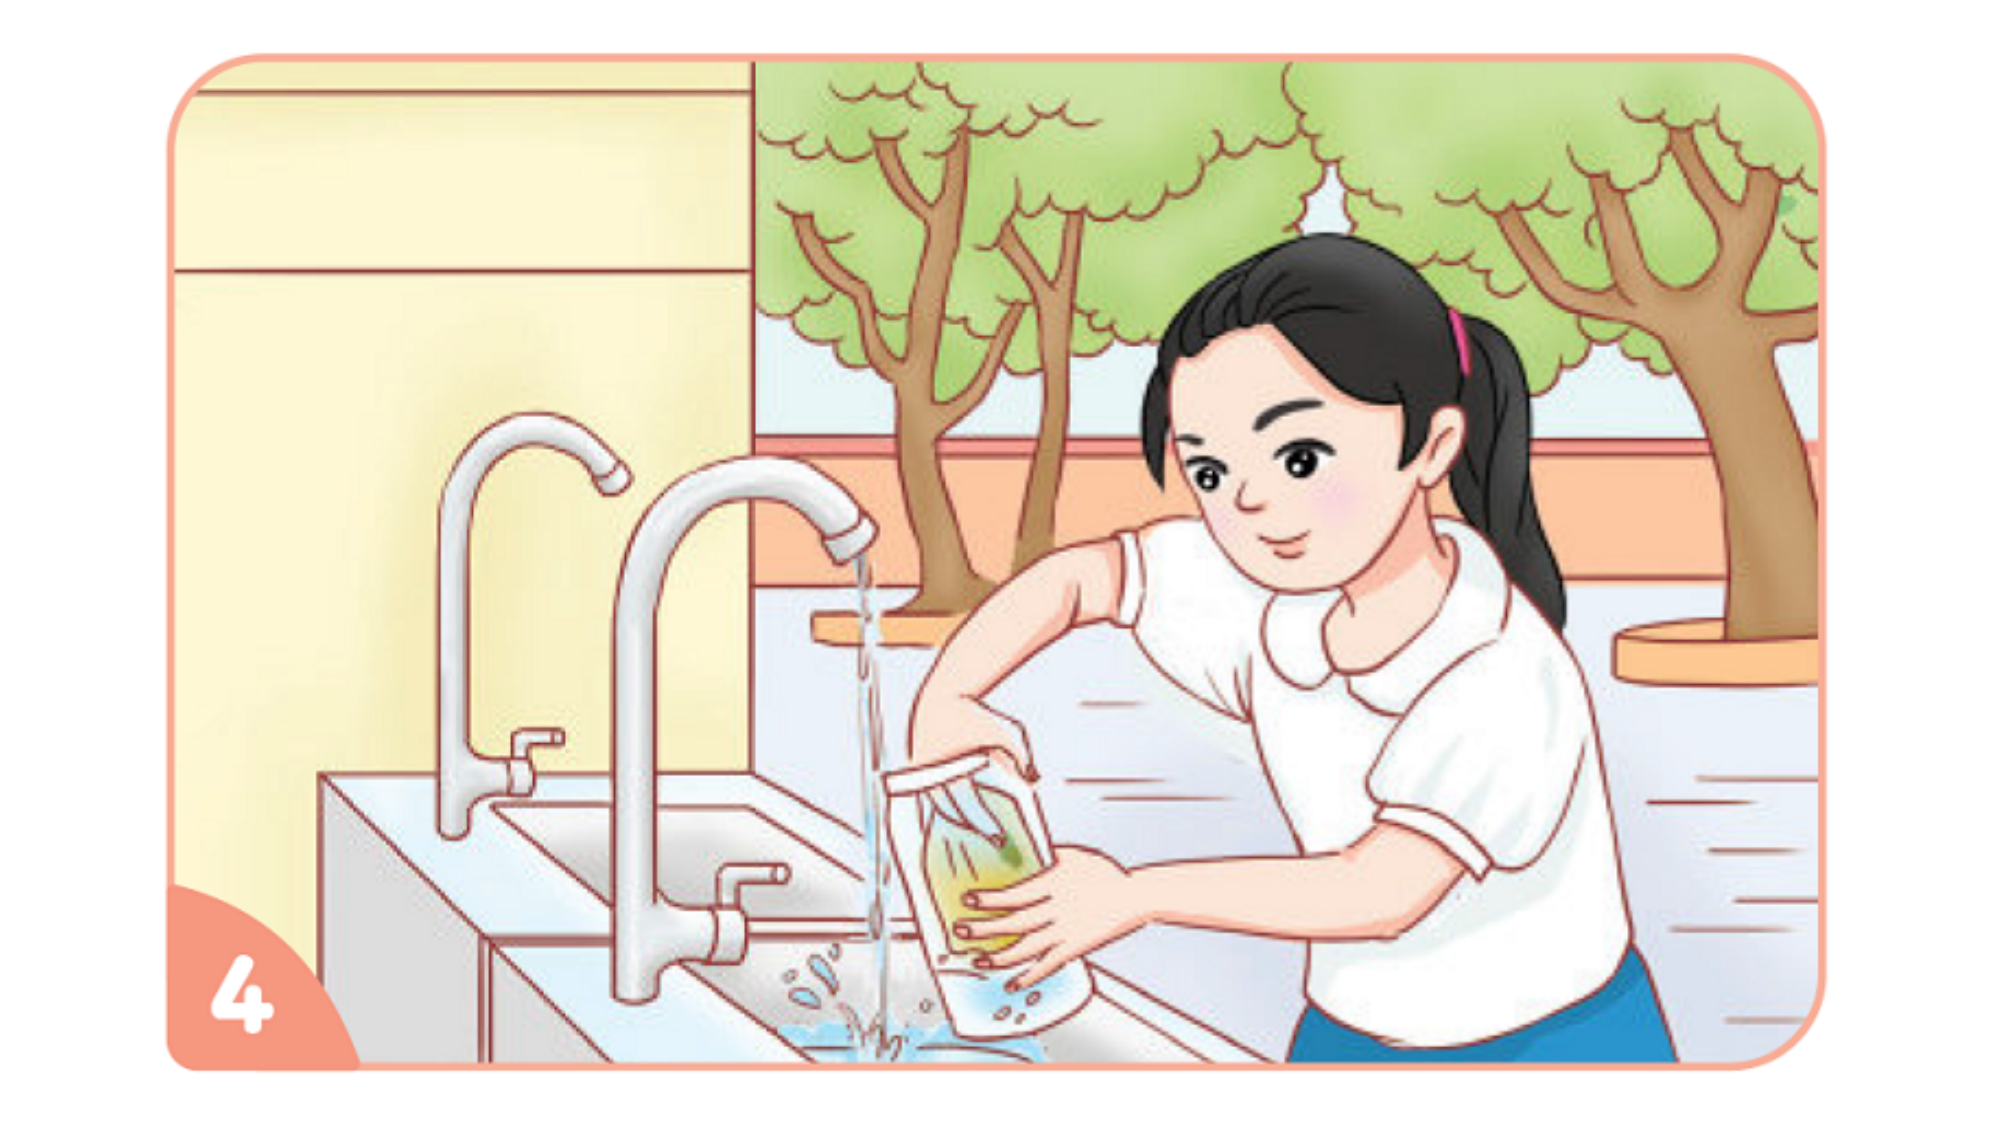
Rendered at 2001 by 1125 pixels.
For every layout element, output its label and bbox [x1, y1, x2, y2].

picture [158, 47, 1835, 1080]
